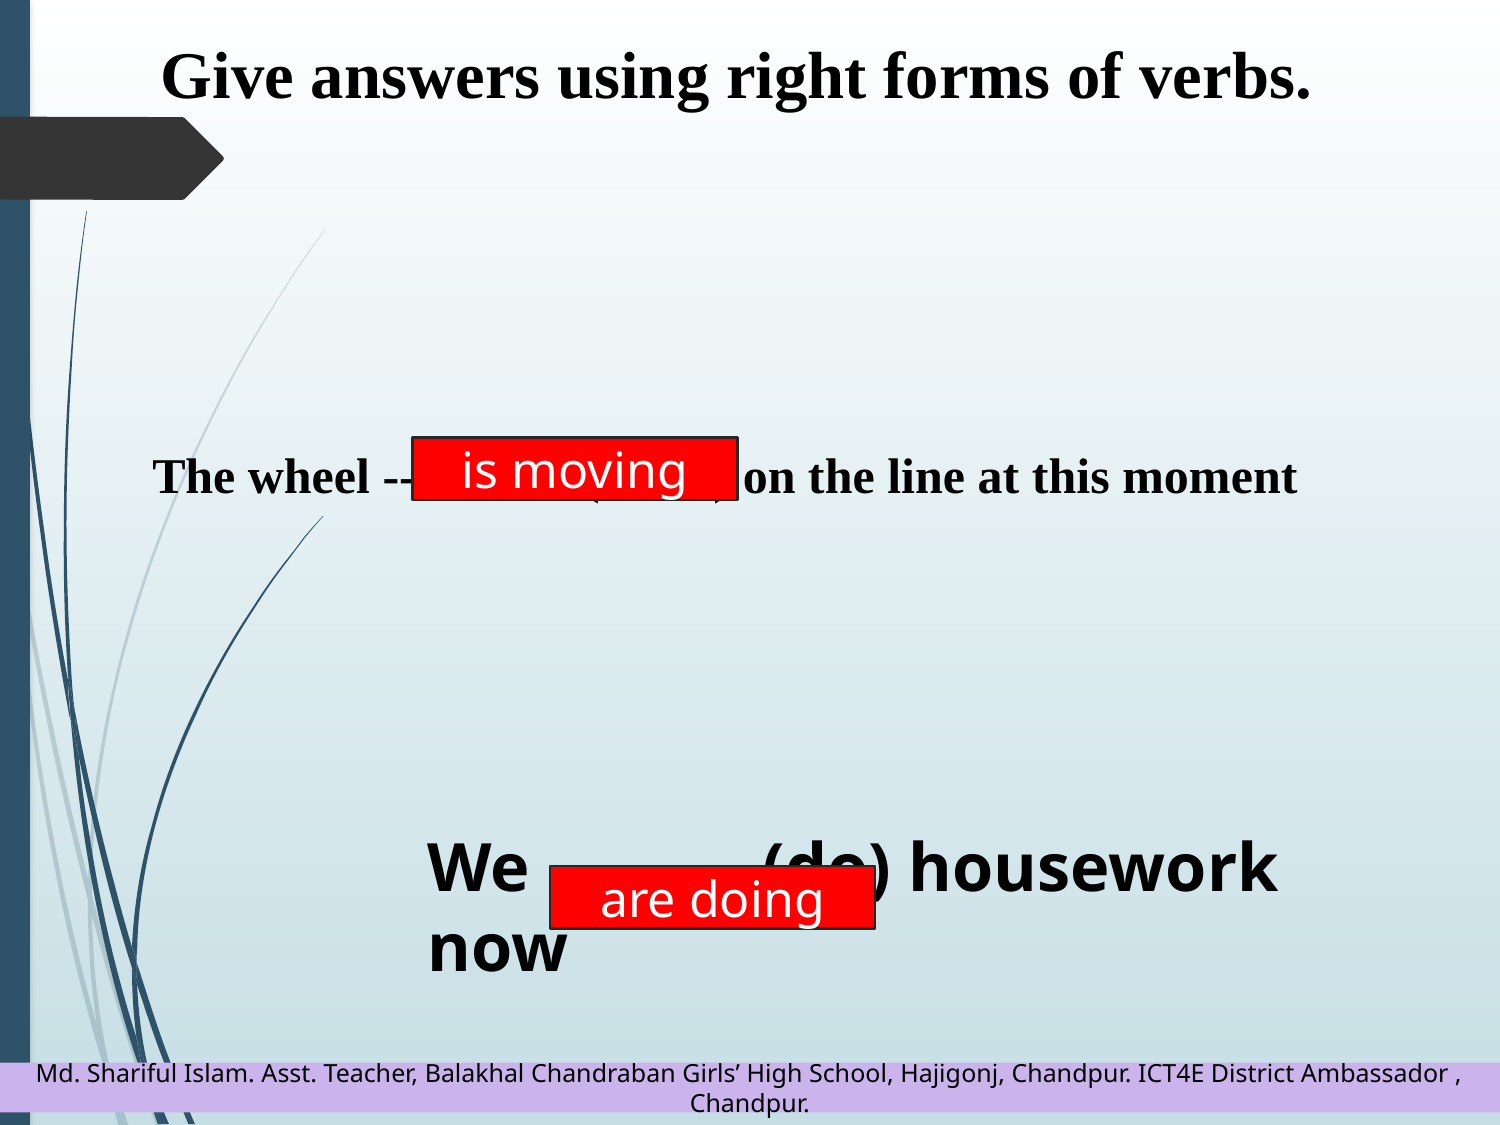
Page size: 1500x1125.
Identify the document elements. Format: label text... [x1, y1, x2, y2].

text_box We ------ (do) housework now [412, 817, 1450, 993]
text_box is moving [411, 436, 739, 501]
text_box Give answers using right forms of verbs. [24, 24, 1450, 120]
text_box are doing [549, 865, 876, 930]
text_box The wheel --- (move) on the line at this moment [137, 436, 1450, 512]
